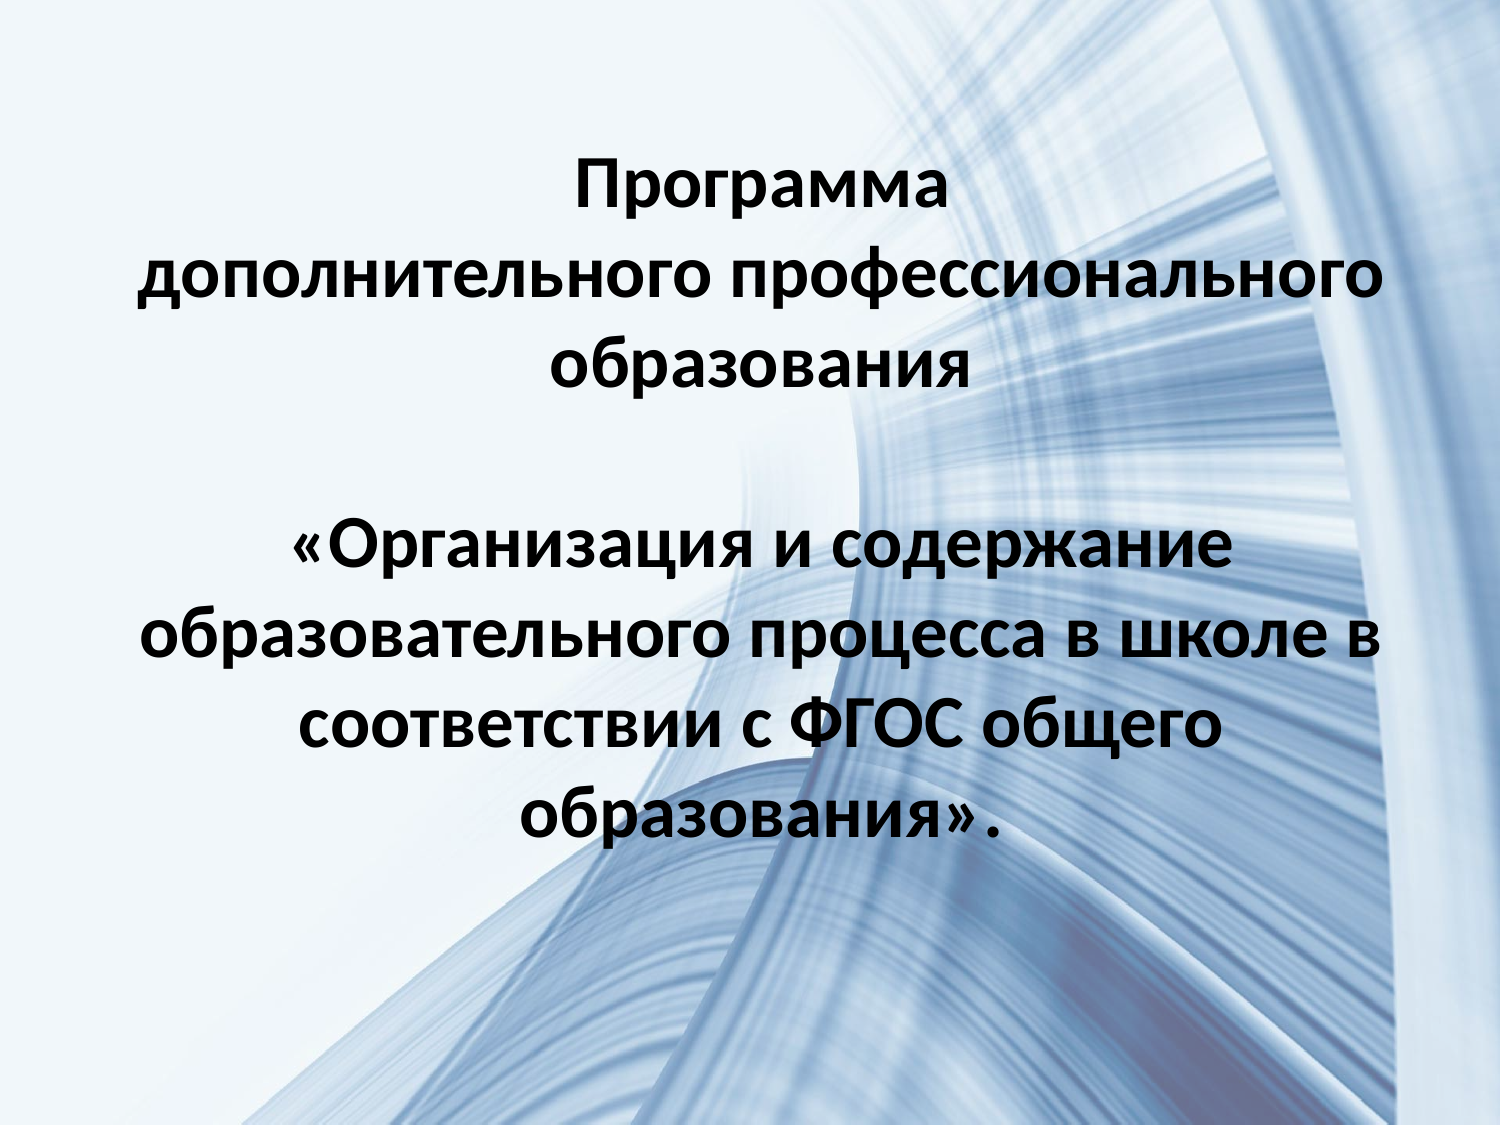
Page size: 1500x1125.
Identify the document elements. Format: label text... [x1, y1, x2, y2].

text_box Программа дополнительного профессионального образования «Организация и содержание образовательного процесса в школе в соответствии с ФГОС общего образования». [76, 125, 1447, 951]
